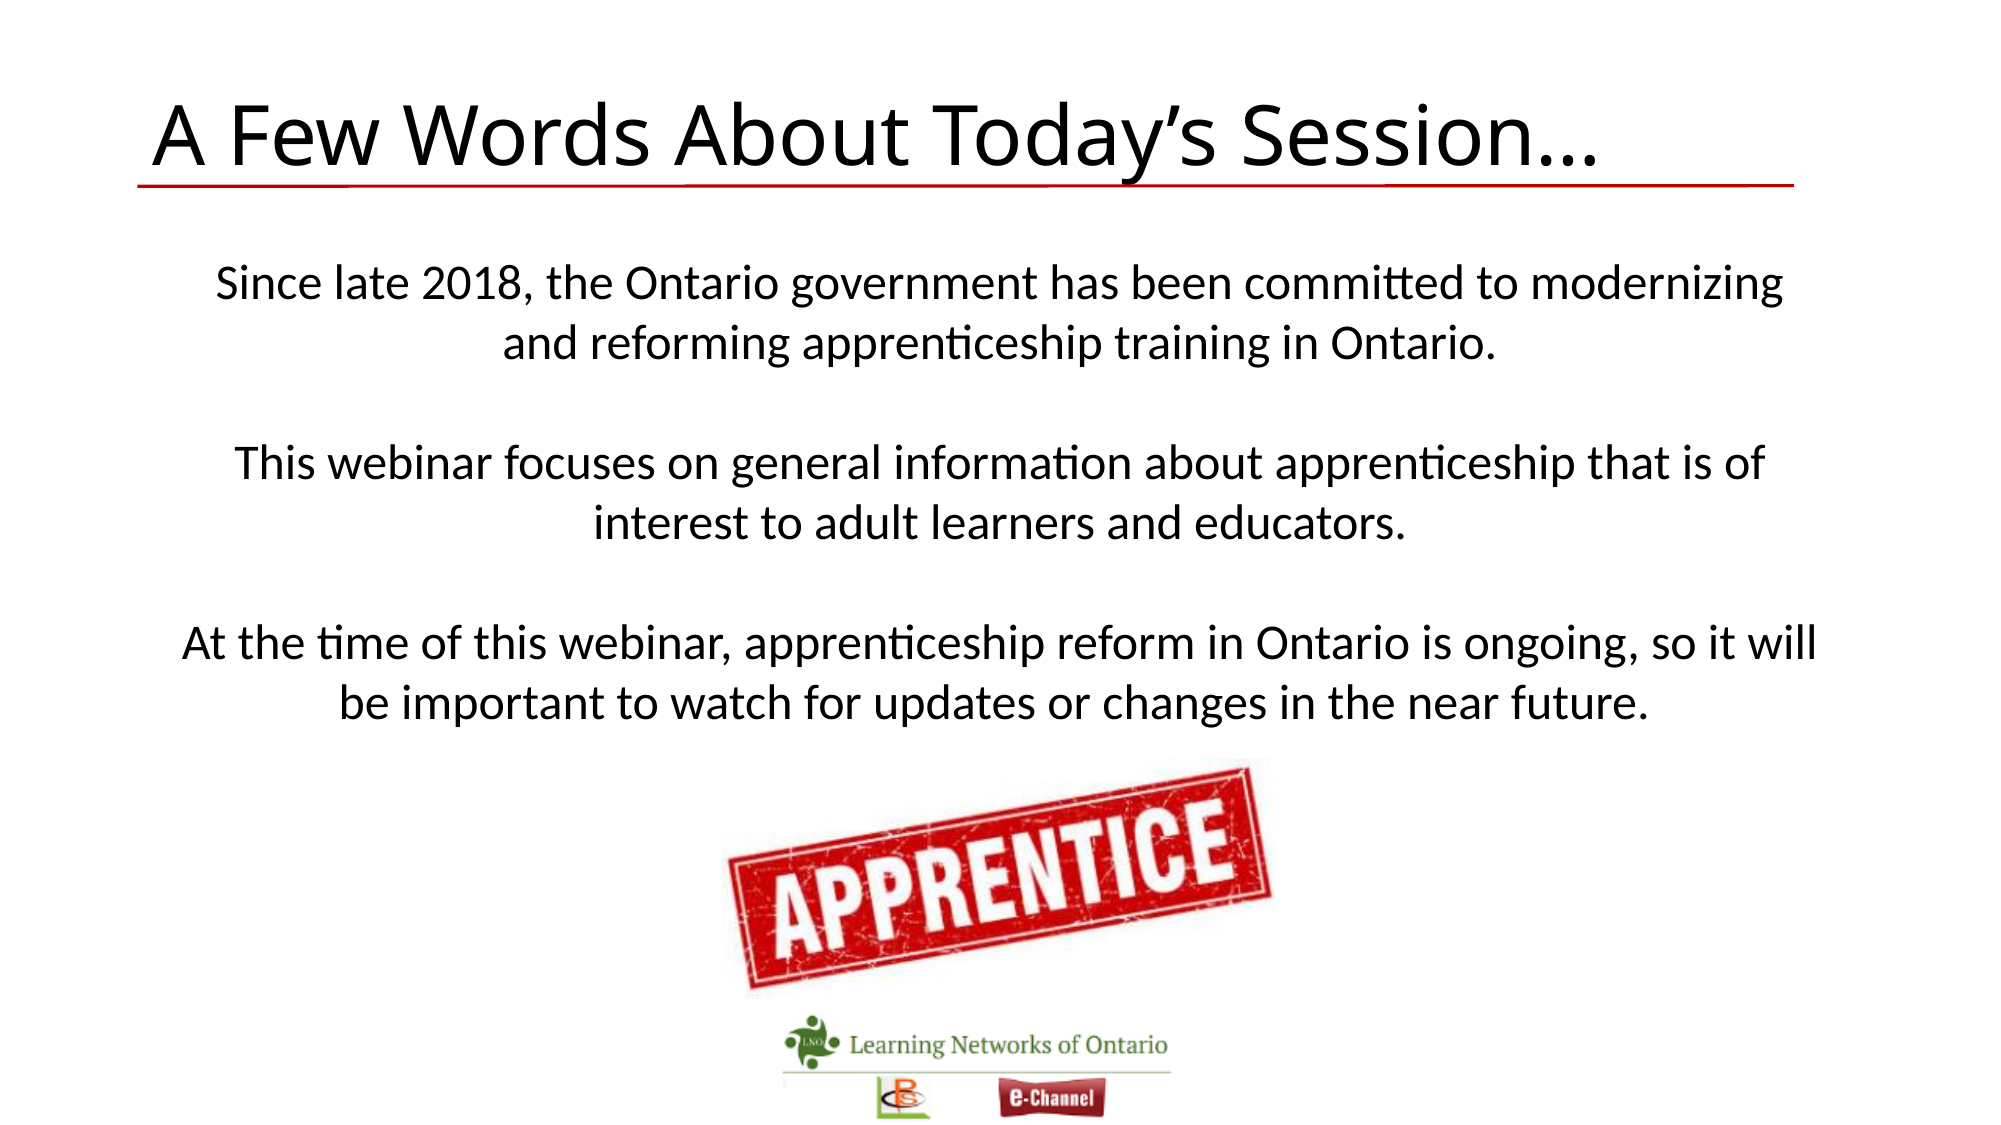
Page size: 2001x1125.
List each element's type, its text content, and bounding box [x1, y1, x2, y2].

picture [716, 1010, 1190, 1125]
picture [722, 758, 1278, 999]
text_box Since late 2018, the Ontario government has been committed to modernizing and reforming apprenticeship training in Ontario. This webinar focuses on general information about apprenticeship that is of interest to adult learners and educators. At the time of this webinar, apprenticeship reform in Ontario is ongoing, so it will be important to watch for updates or changes in the near future. [161, 241, 1839, 917]
title A Few Words About Today’s Session… [137, 59, 1863, 217]
